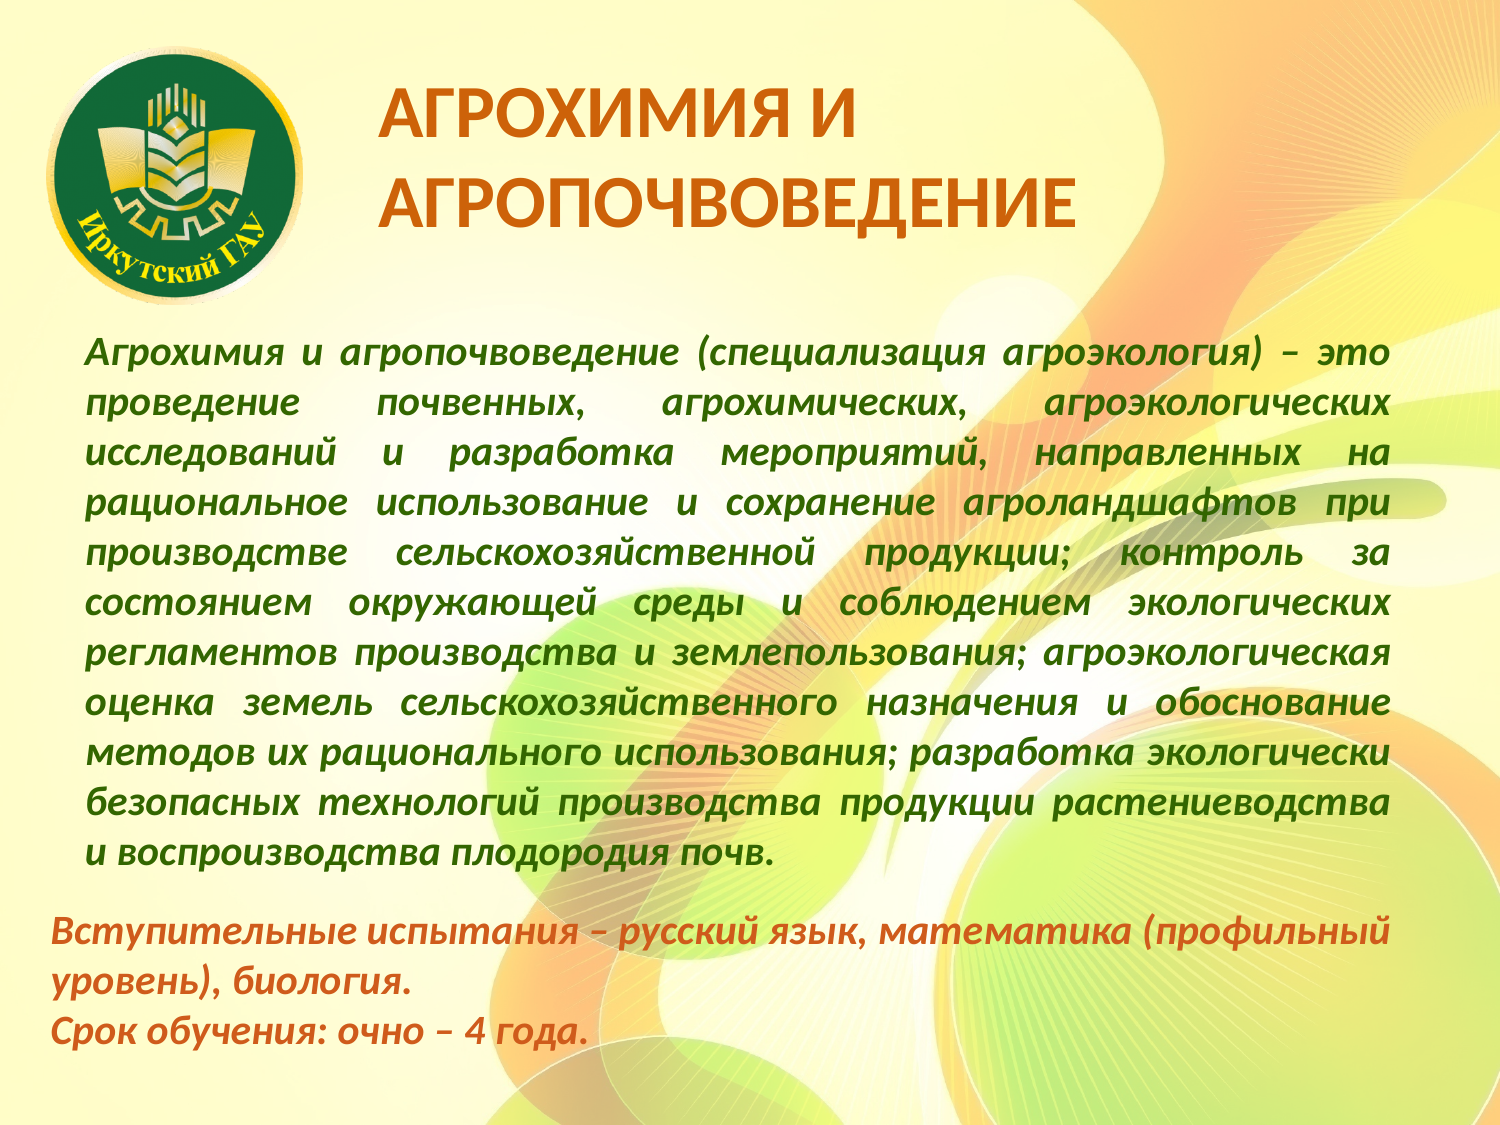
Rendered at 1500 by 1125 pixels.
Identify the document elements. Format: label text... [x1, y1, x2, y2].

picture [46, 46, 303, 305]
text_box Агрохимия и агропочвоведение (специализация агроэкология) – это проведение почвенных, агрохимических, агроэкологических исследований и разработка мероприятий, направленных на рациональное использование и сохранение агроландшафтов при производстве сельскохозяйственной продукции; контроль за состоянием окружающей среды и соблюдением экологических регламентов производства и землепользования; агроэкологическая оценка земель сельскохозяйственного назначения и обоснование методов их рационального использования; разработка экологически безопасных технологий производства продукции растениеводства и воспроизводства плодородия почв. [70, 316, 1407, 882]
text_box АГРОХИМИЯ И АГРОПОЧВОВЕДЕНИЕ [363, 58, 1356, 247]
text_box Вступительные испытания – русский язык, математика (профильный уровень), биология. Срок обучения: очно – 4 года. [35, 895, 1407, 1061]
